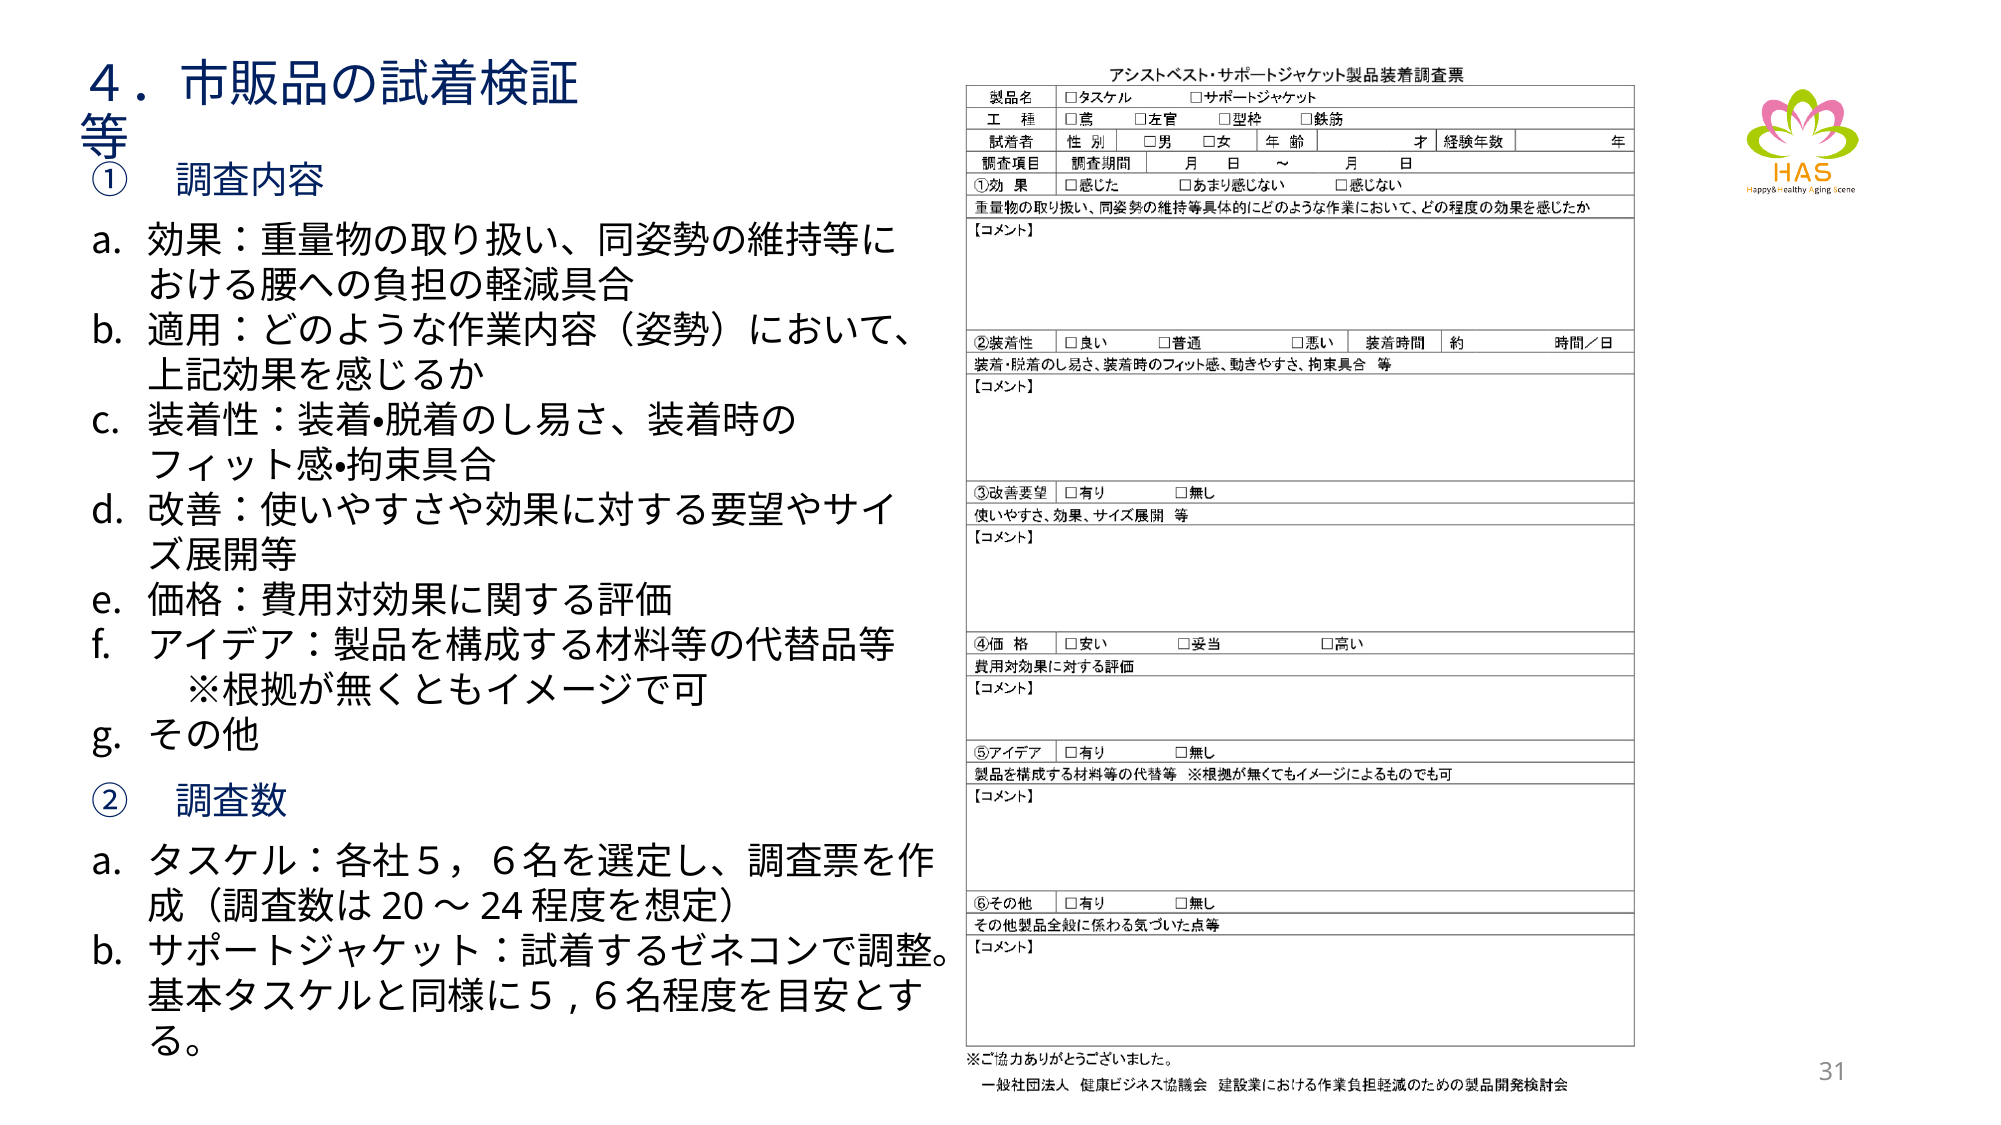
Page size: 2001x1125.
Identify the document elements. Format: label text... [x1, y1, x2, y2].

text_box 効果：重量物の取り扱い、同姿勢の維持等における腰への負担の軽減具合 適用：どのような作業内容（姿勢）において、上記効果を感じるか 装着性：装着・脱着のし易さ、装着時のフィット感・拘束具合 改善：使いやすさや効果に対する要望やサイズ展開等 価格：費用対効果に関する評価 アイデア：製品を構成する材料等の代替品等 ※根拠が無くともイメージで可 その他 [76, 208, 916, 764]
text_box ① 調査内容 [76, 148, 939, 209]
picture [1741, 78, 1863, 200]
text_box タスケル：各社５，６名を選定し、調査票を作成（調査数は20～24程度を想定） サポートジャケット：試着するゼネコンで調整。基本タスケルと同様に５,６名程度を目安とする。 [76, 829, 939, 1070]
slide_number 31 [1658, 1042, 1863, 1103]
text_box ４．市販品の試着検証等 [64, 51, 639, 149]
text_box ② 調査数 [76, 769, 939, 829]
picture [939, 51, 1658, 1111]
